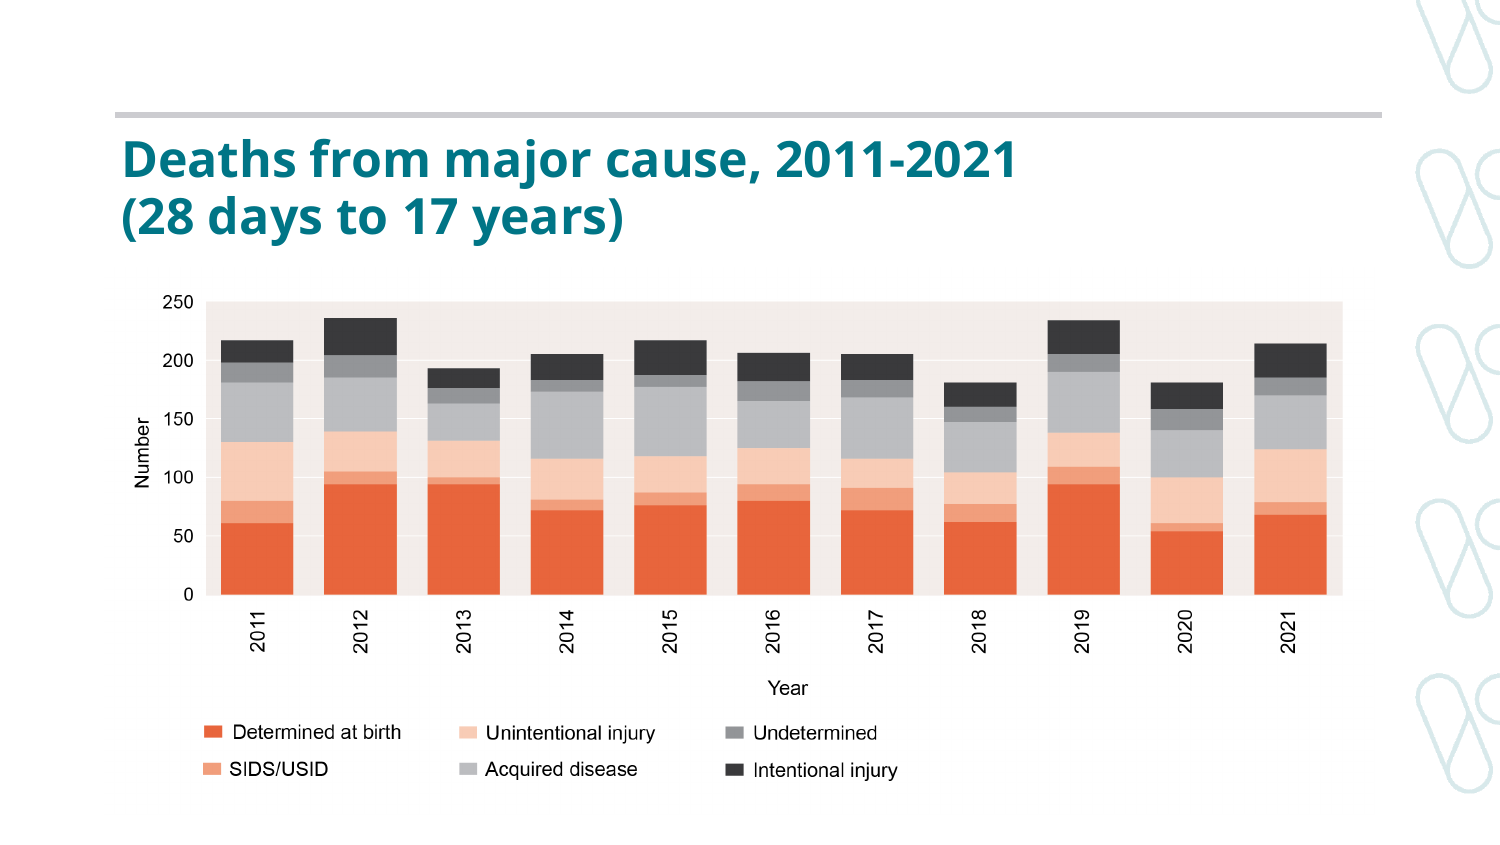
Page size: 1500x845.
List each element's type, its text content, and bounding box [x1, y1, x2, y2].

title Deaths from major cause, 2011-2021 (28 days to 17 years) [115, 125, 1385, 245]
picture [0, 0, 1500, 845]
